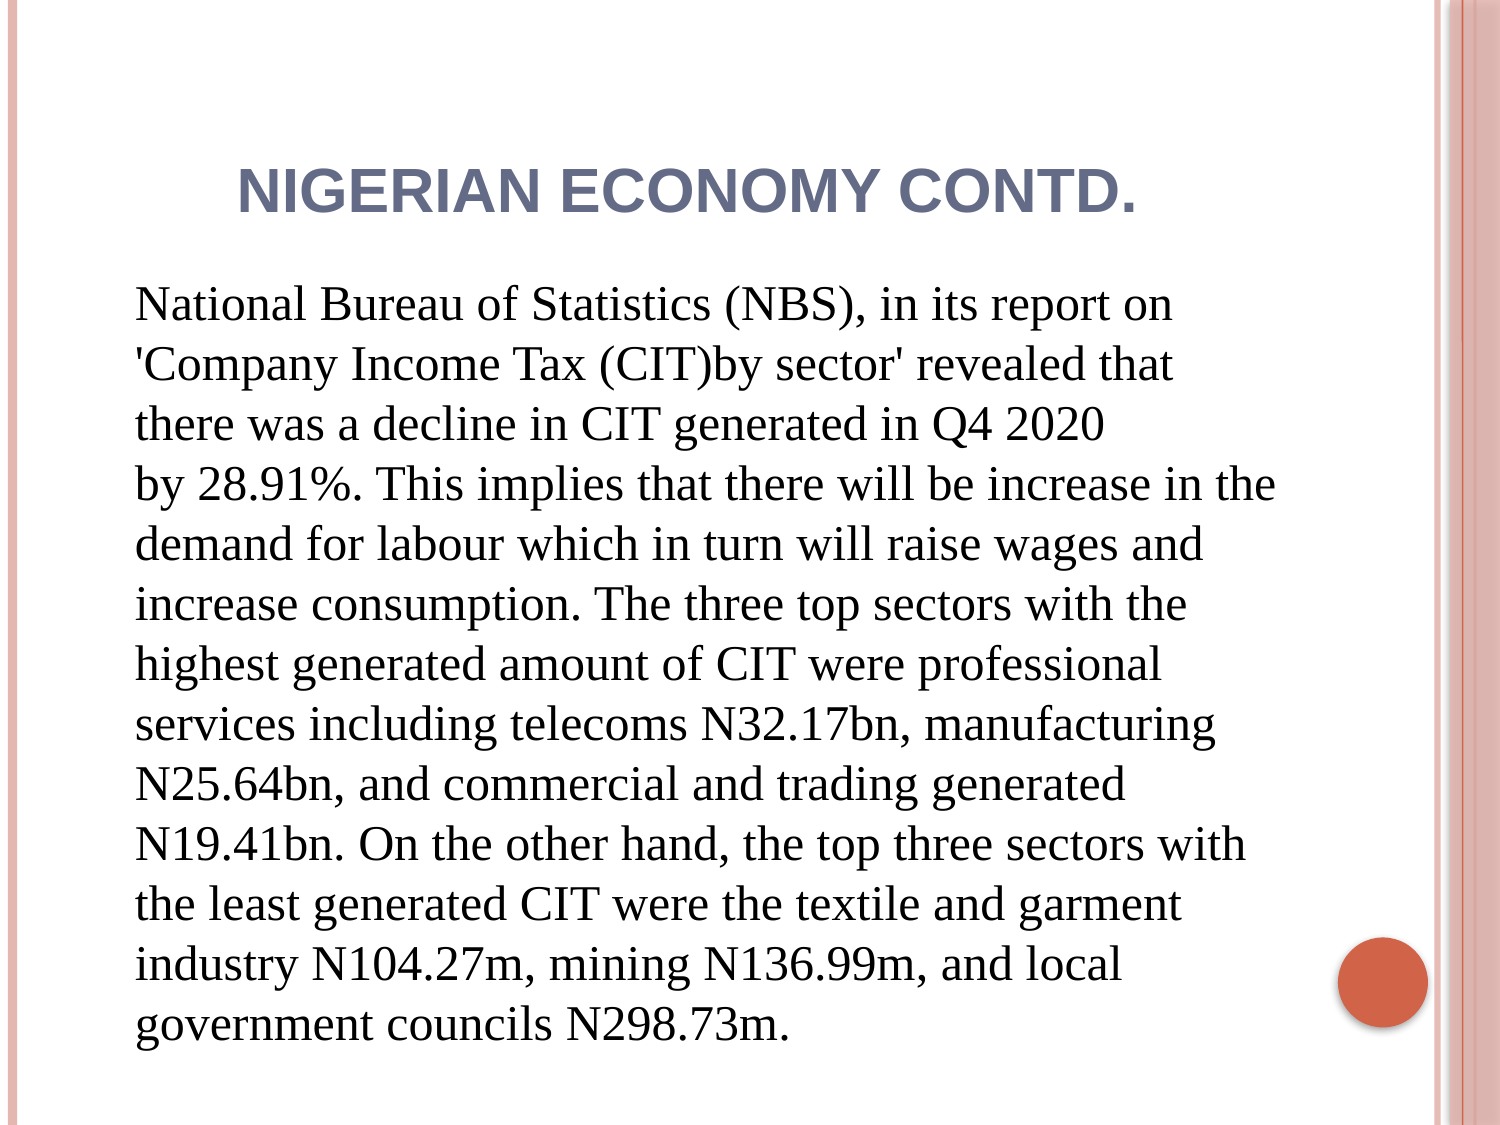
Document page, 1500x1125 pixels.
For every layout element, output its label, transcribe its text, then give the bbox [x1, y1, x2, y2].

list National Bureau of Statistics (NBS), in its report on 'Company Income Tax (CIT)by sector' revealed that there was a decline in CIT generated in Q4 2020 by 28.91%. This implies that there will be increase in the demand for labour which in turn will raise wages and increase consumption. The three top sectors with the highest generated amount of CIT were professional services including telecoms N32.17bn, manufacturing N25.64bn, and commercial and trading generated N19.41bn. On the other hand, the top three sectors with the least generated CIT were the textile and garment industry N104.27m, mining N136.99m, and local government councils N298.73m. [75, 262, 1300, 1062]
title NIGERIAN ECONOMY CONTD. [75, 45, 1300, 233]
